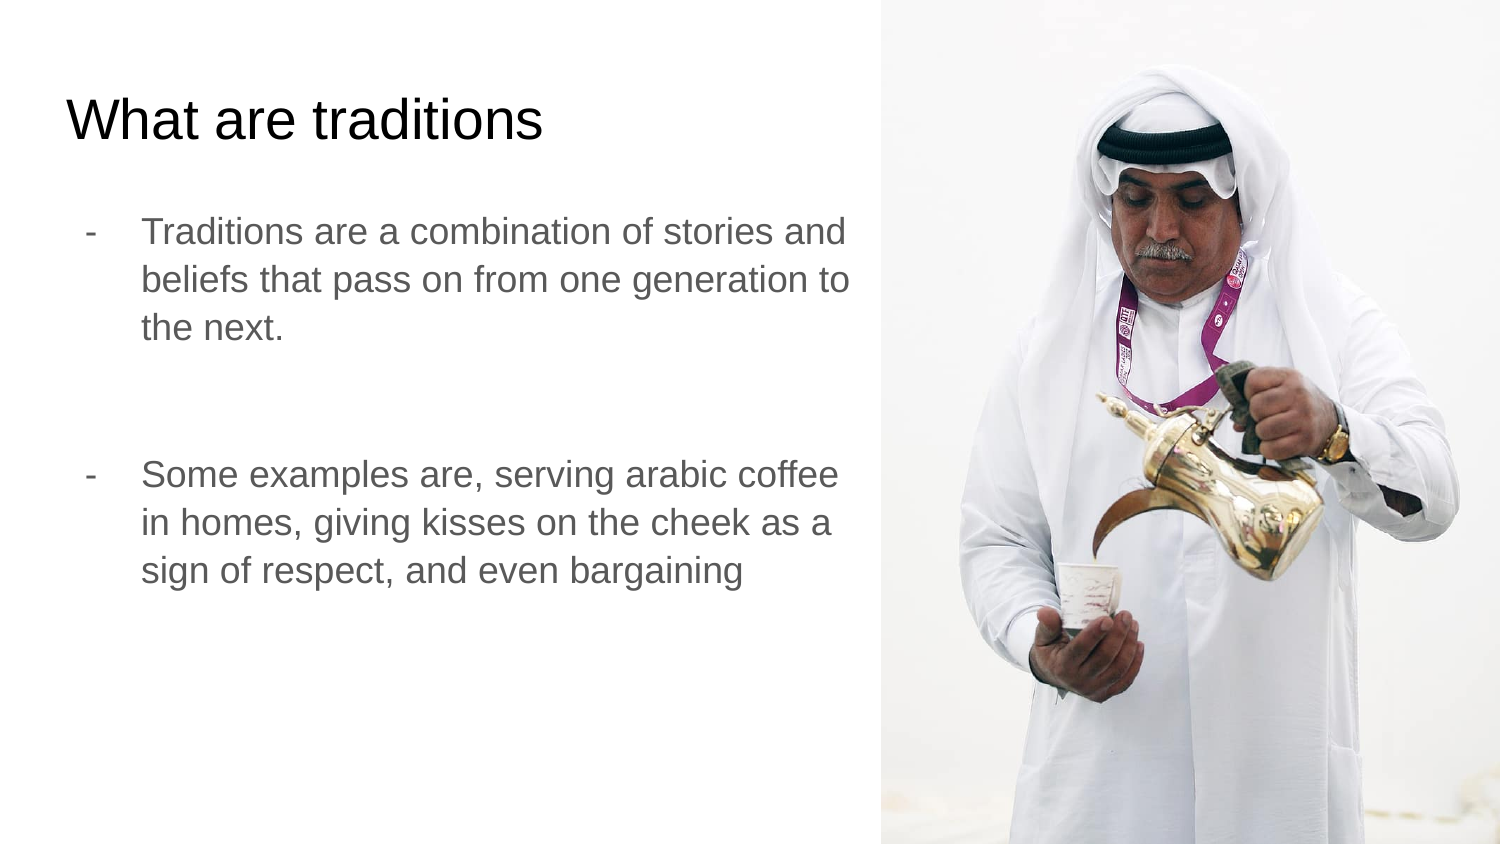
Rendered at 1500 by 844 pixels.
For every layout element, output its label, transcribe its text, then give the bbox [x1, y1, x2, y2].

picture [881, 0, 1500, 844]
list Traditions are a combination of stories and beliefs that pass on from one generation to the next. Some examples are, serving arabic coffee in homes, giving kisses on the cheek as a sign of respect, and even bargaining [51, 189, 876, 750]
title What are traditions [51, 72, 876, 167]
